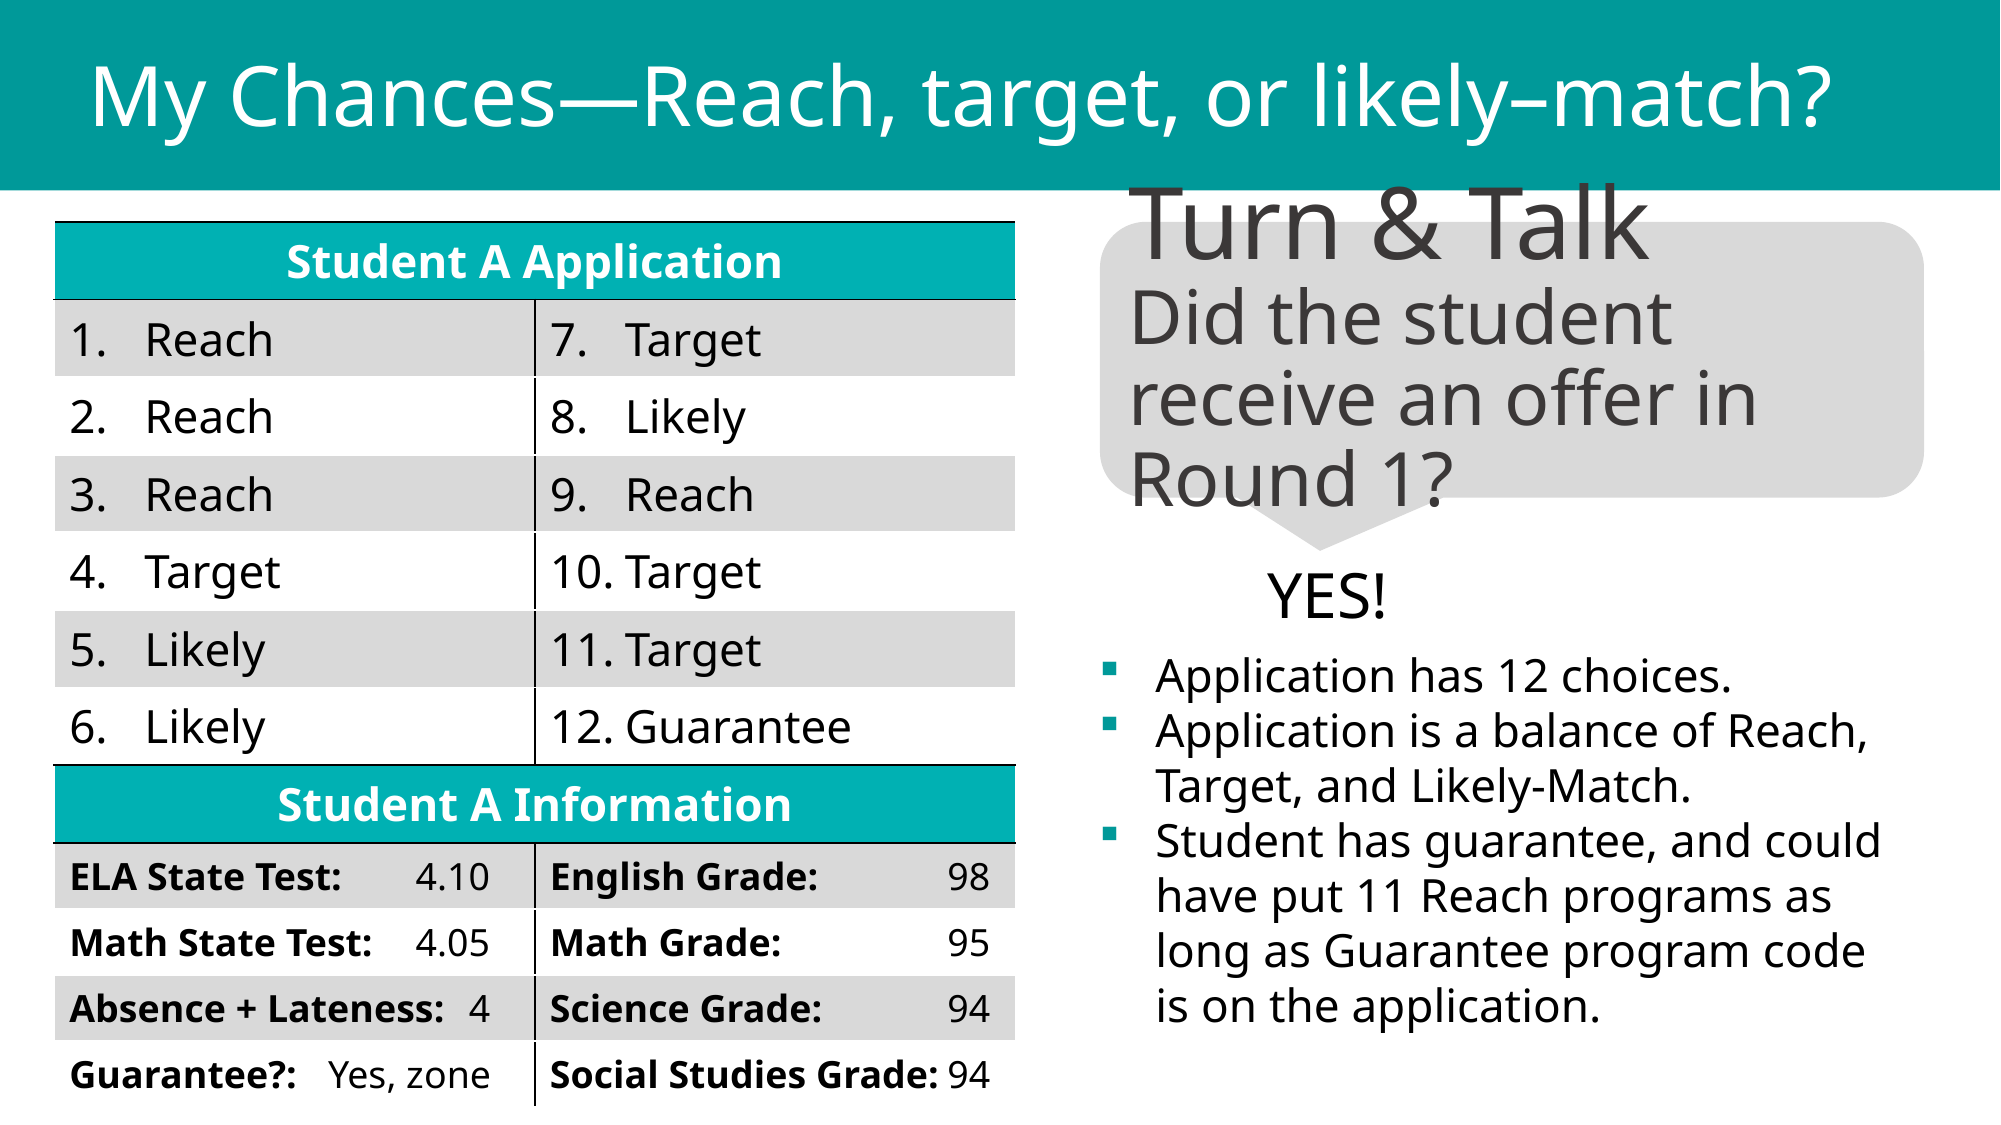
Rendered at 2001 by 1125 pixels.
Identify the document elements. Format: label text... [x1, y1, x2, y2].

table_cell Reach [55, 378, 534, 454]
table_cell Likely [536, 378, 1015, 454]
table_header Student A Application [55, 223, 1015, 299]
table_cell ELA State Test: 4.10 [55, 844, 534, 908]
table_cell Reach [55, 300, 534, 376]
table_cell Reach [55, 456, 534, 531]
table_cell Absence + Lateness: 4 [55, 976, 534, 1040]
table_cell Math Grade: 95 [536, 910, 1015, 974]
table_cell Student A Information [55, 766, 1015, 842]
table_cell Guarantee?: Yes, zone [55, 1042, 534, 1106]
table_cell English Grade: 98 [536, 844, 1015, 908]
table_cell Guarantee [536, 688, 1015, 764]
table_cell Reach [536, 456, 1015, 531]
table_cell Likely [55, 688, 534, 764]
table_cell Target [536, 300, 1015, 376]
subtitle My Chances—Reach, target, or likely–match? [73, 17, 1980, 170]
text_box YES! [1252, 548, 1474, 639]
text_box Turn & Talk Did the student receive an offer in Round 1? [1099, 221, 1925, 548]
text_box Application has 12 choices. Application is a balance of Reach, Target, and Likely-Match. Student has guarantee, and could have put 11 Reach programs as long as Guarantee program code is on the application. [1084, 639, 1924, 1040]
table_cell Science Grade: 94 [536, 976, 1015, 1040]
table_cell Target [536, 533, 1015, 609]
text_box [0, 0, 2000, 191]
table_cell Math State Test: 4.05 [55, 910, 534, 974]
table_cell Target [55, 533, 534, 609]
table_cell Likely [55, 611, 534, 687]
table_cell Target [536, 611, 1015, 687]
table_cell Social Studies Grade: 94 [536, 1042, 1015, 1106]
